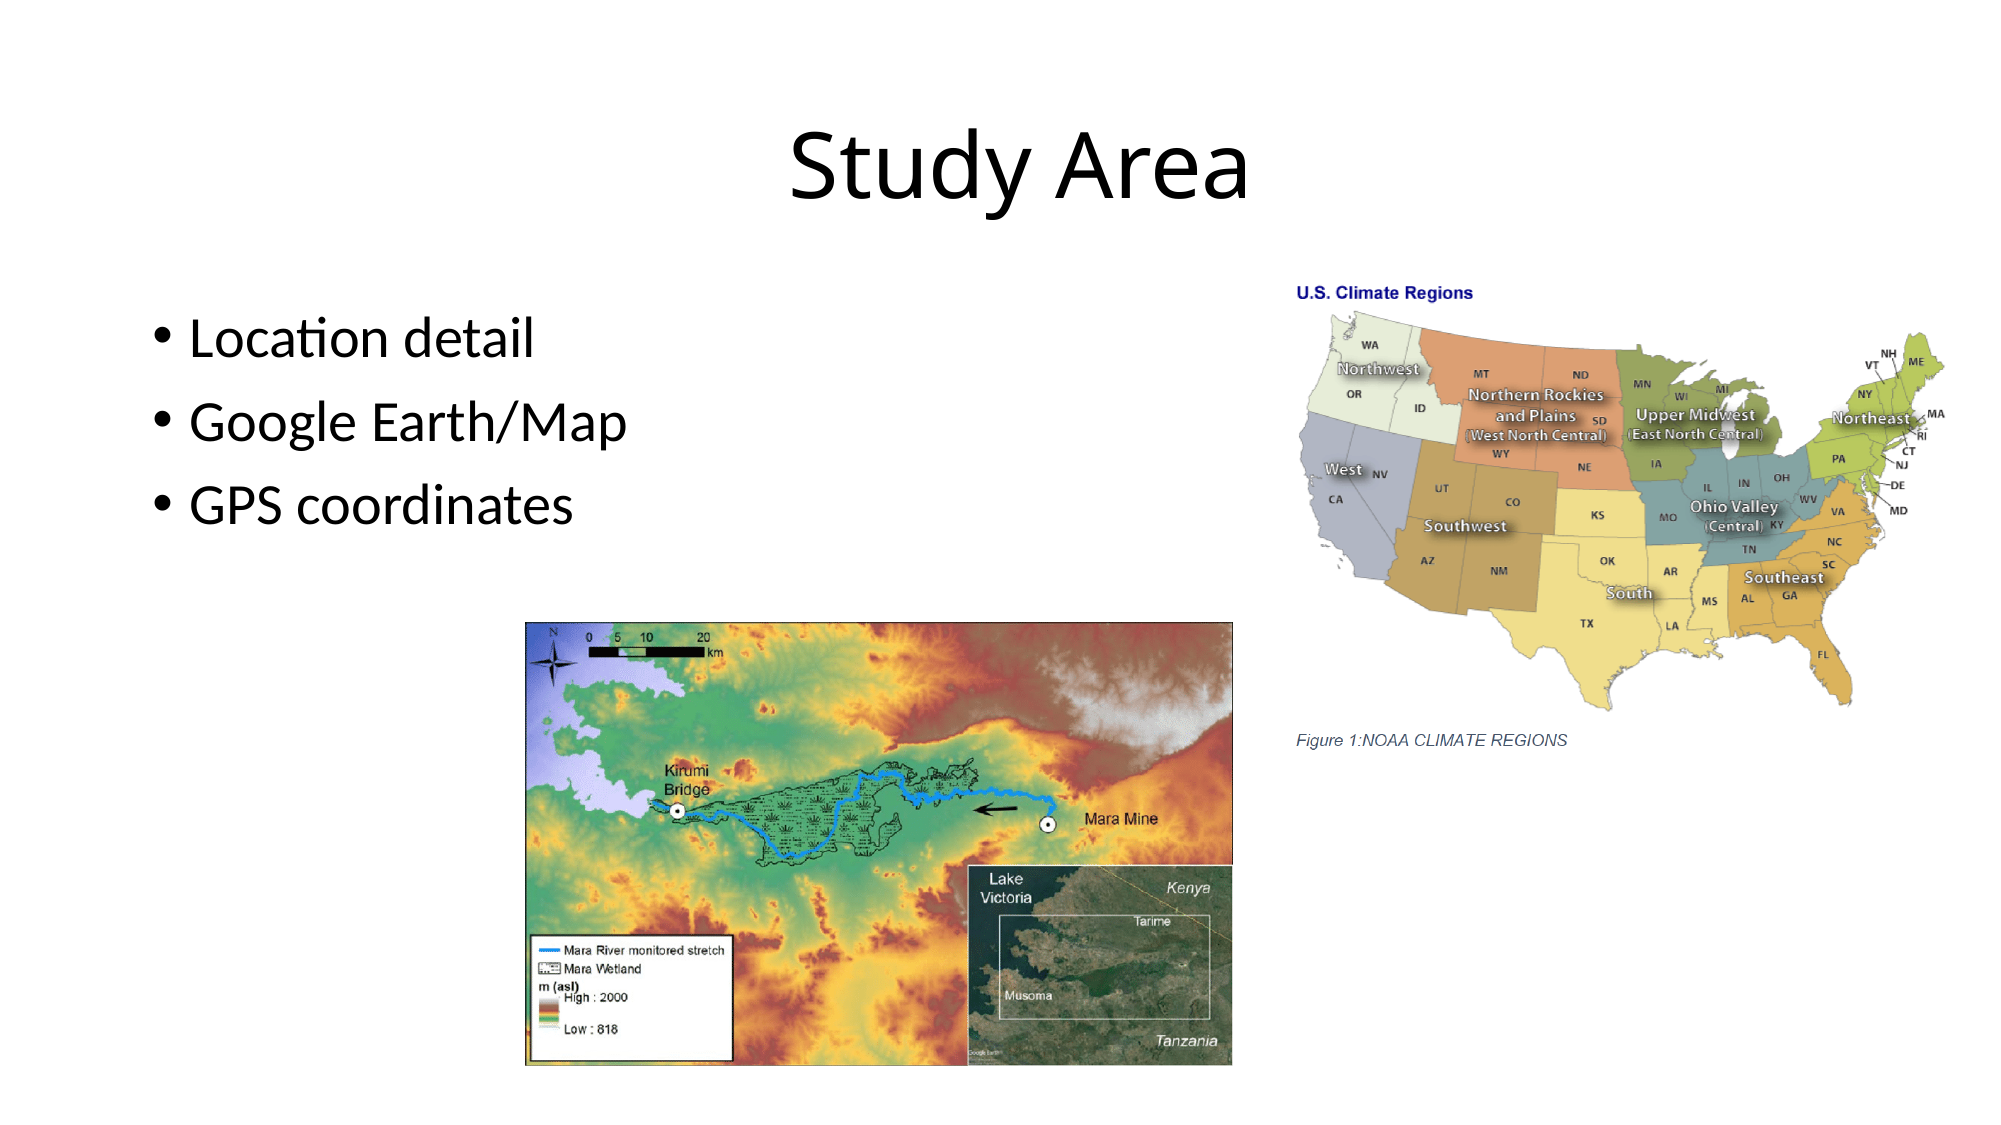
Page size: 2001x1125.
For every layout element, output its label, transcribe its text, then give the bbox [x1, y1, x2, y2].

list Location detail Google Earth/Map GPS coordinates [137, 299, 1863, 1014]
picture [524, 622, 1233, 1066]
title Study Area [158, 59, 1884, 278]
picture [1256, 277, 1978, 755]
